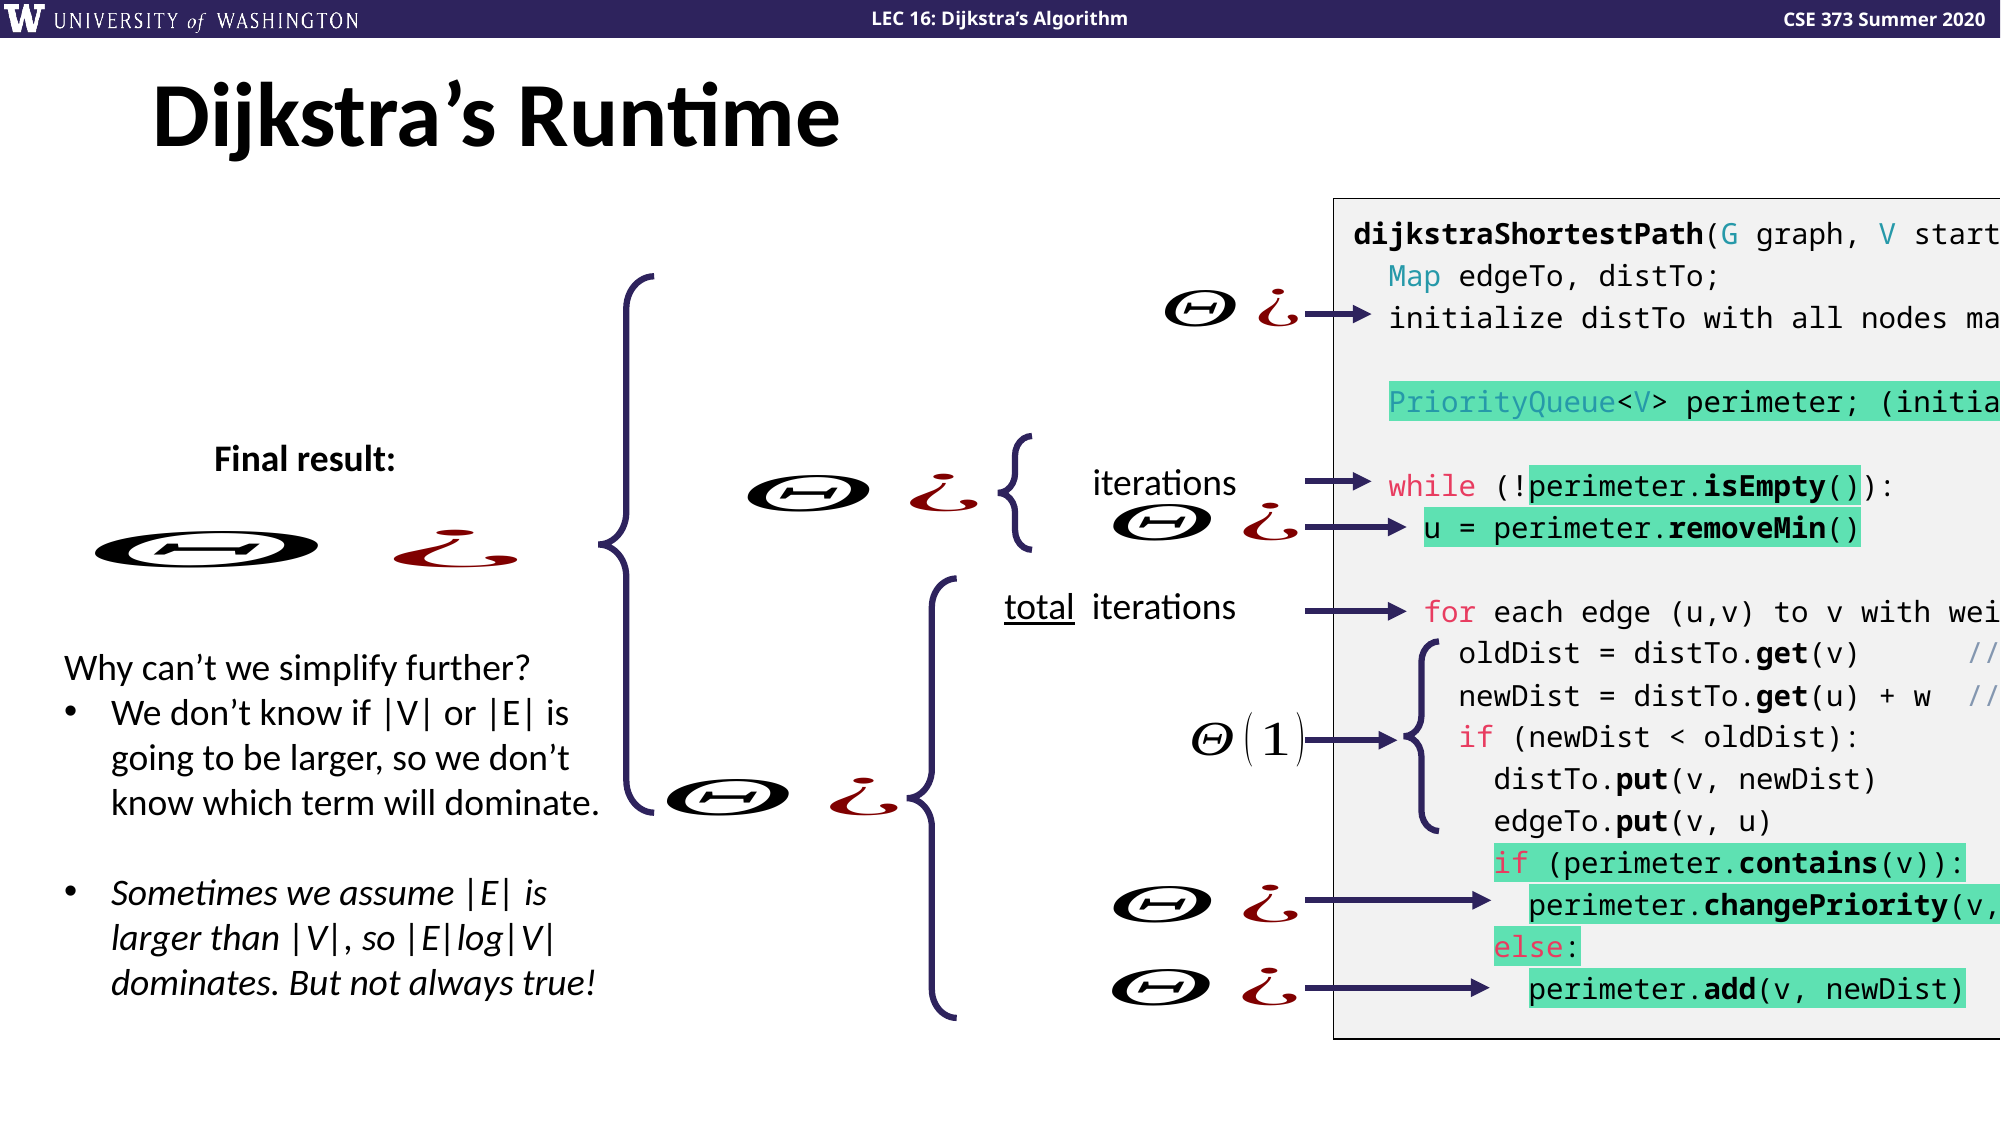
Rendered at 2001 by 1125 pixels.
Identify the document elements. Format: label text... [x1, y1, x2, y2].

text_box [1403, 640, 1440, 832]
text_box [998, 435, 1033, 551]
text_box Why can’t we simplify further? We don’t know if |V| or |E| is going to be larger, so we don’t know which term will dominate. Sometimes we assume |E| is larger than |V|, so |E|log|V| dominates. But not always true! [49, 635, 621, 1010]
text_box Final result: [199, 426, 412, 487]
text_box [598, 275, 655, 814]
picture [4, 4, 358, 33]
title Dijkstra’s Runtime [137, 54, 1863, 180]
text_box dijkstraShortestPath(G graph, V start) Map edgeTo, distTo; initialize distTo with all nodes mapped to ∞, except start to 0 PriorityQueue<V> perimeter; (initialize with start) while (!perimeter.isEmpty()): u = perimeter.removeMin() for each edge (u,v) to v with weight w: oldDist = distTo.get(v) // previous best path to v newDist = distTo.get(u) + w // what if we went through u? if (newDist < oldDist): distTo.put(v, newDist) edgeTo.put(v, u) if (perimeter.contains(v)): perimeter.changePriority(v, newDist) else: perimeter.add(v, newDist) [1333, 198, 2000, 1039]
text_box [906, 577, 957, 1019]
